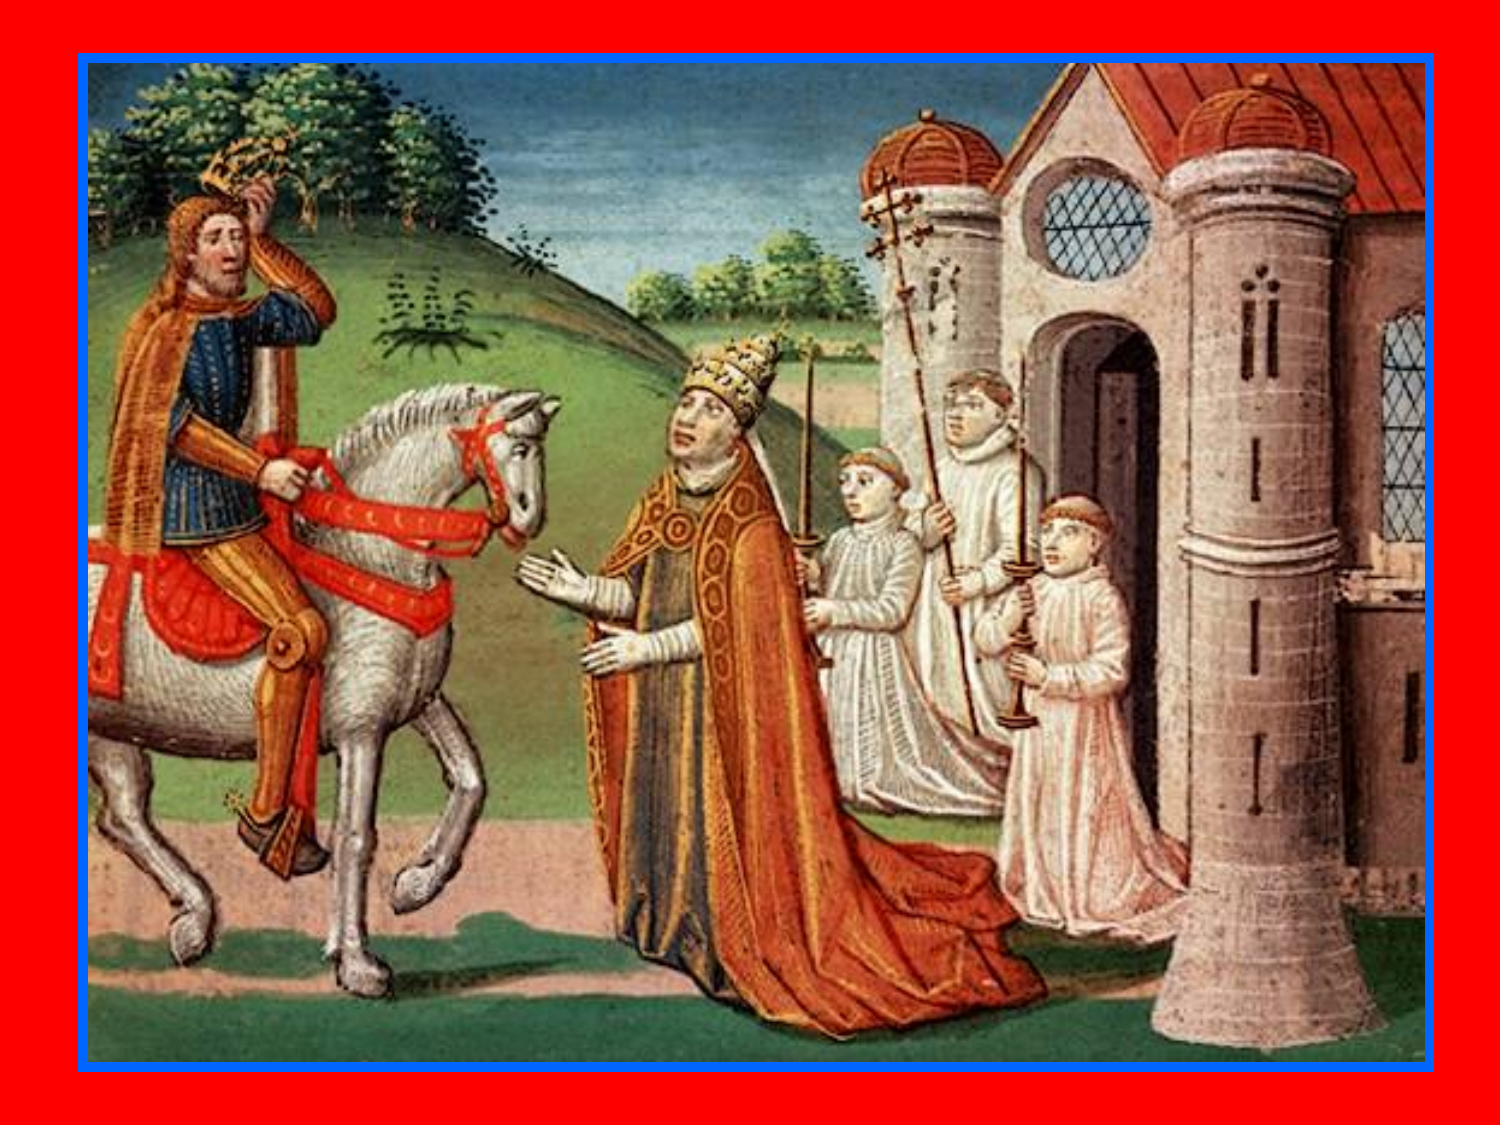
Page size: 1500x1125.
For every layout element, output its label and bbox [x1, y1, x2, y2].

picture [87, 62, 1426, 1063]
